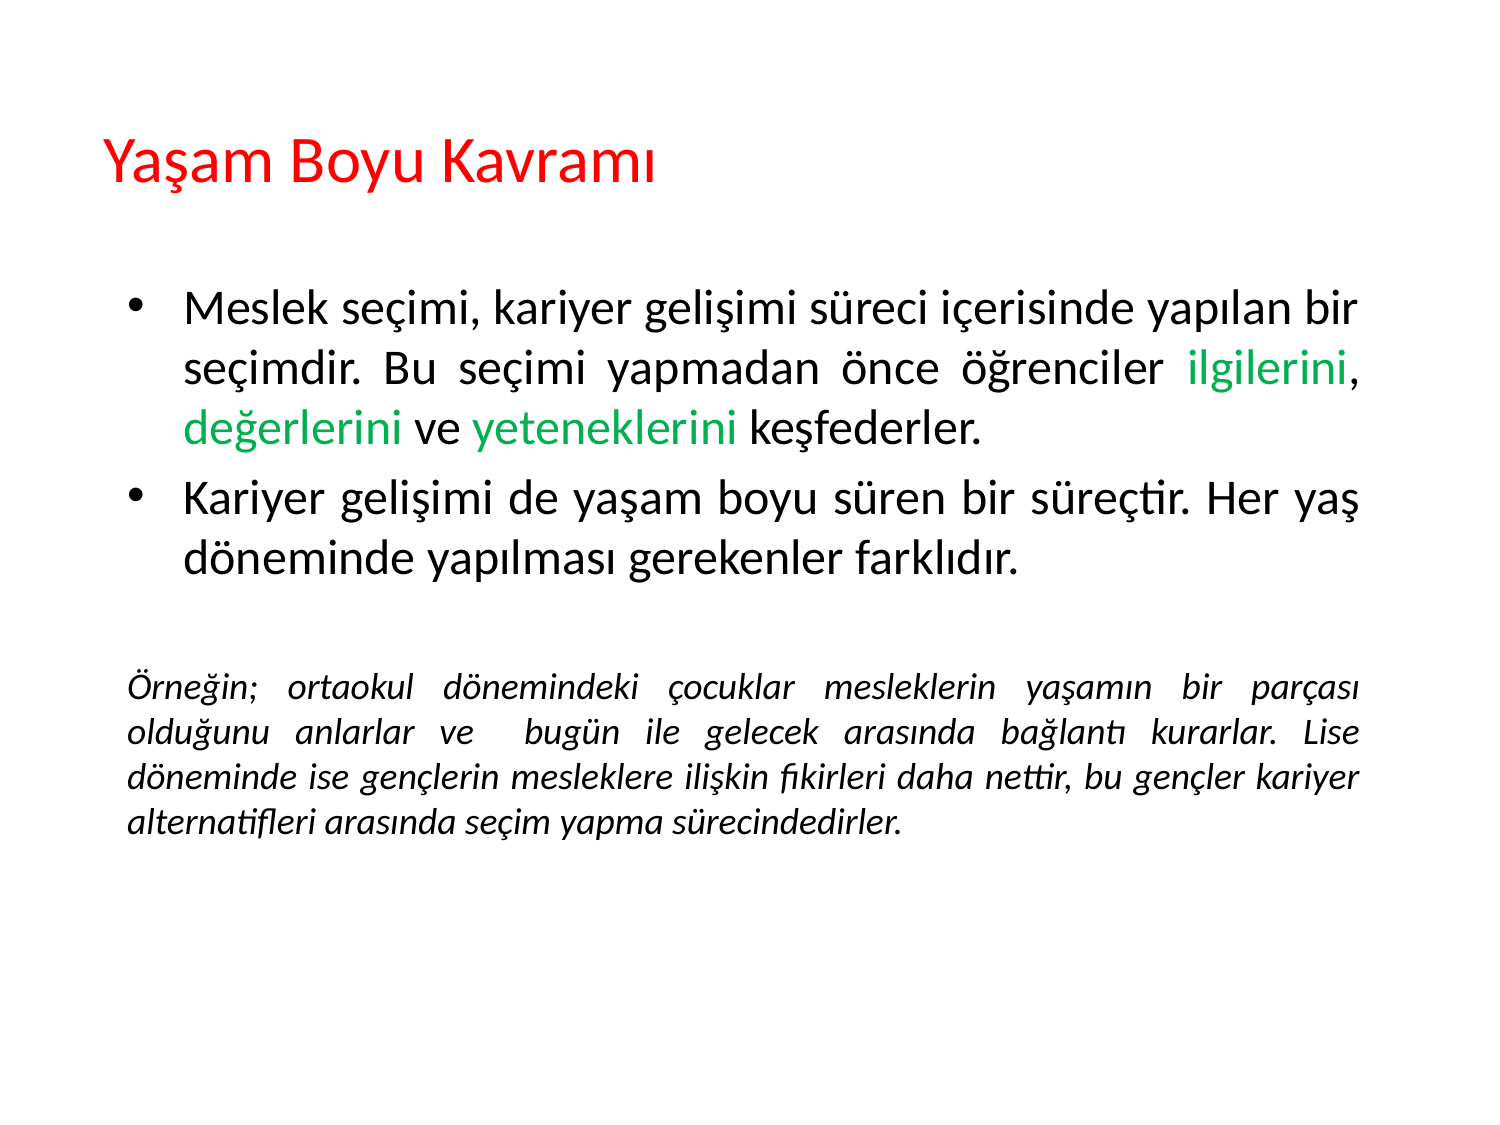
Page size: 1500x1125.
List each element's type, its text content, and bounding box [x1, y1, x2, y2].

title Yaşam Boyu Kavramı [88, 78, 1425, 233]
list Meslek seçimi, kariyer gelişimi süreci içerisinde yapılan bir seçimdir. Bu seçimi yapmadan önce öğrenciler ilgilerini, değerlerini ve yeteneklerini keşfederler. Kariyer gelişimi de yaşam boyu süren bir süreçtir. Her yaş döneminde yapılması gerekenler farklıdır. Örneğin; ortaokul dönemindeki çocuklar mesleklerin yaşamın bir parçası olduğunu anlarlar ve bugün ile gelecek arasında bağlantı kurarlar. Lise döneminde ise gençlerin mesleklere ilişkin fikirleri daha nettir, bu gençler kariyer alternatifleri arasında seçim yapma sürecindedirler. [112, 267, 1376, 1010]
